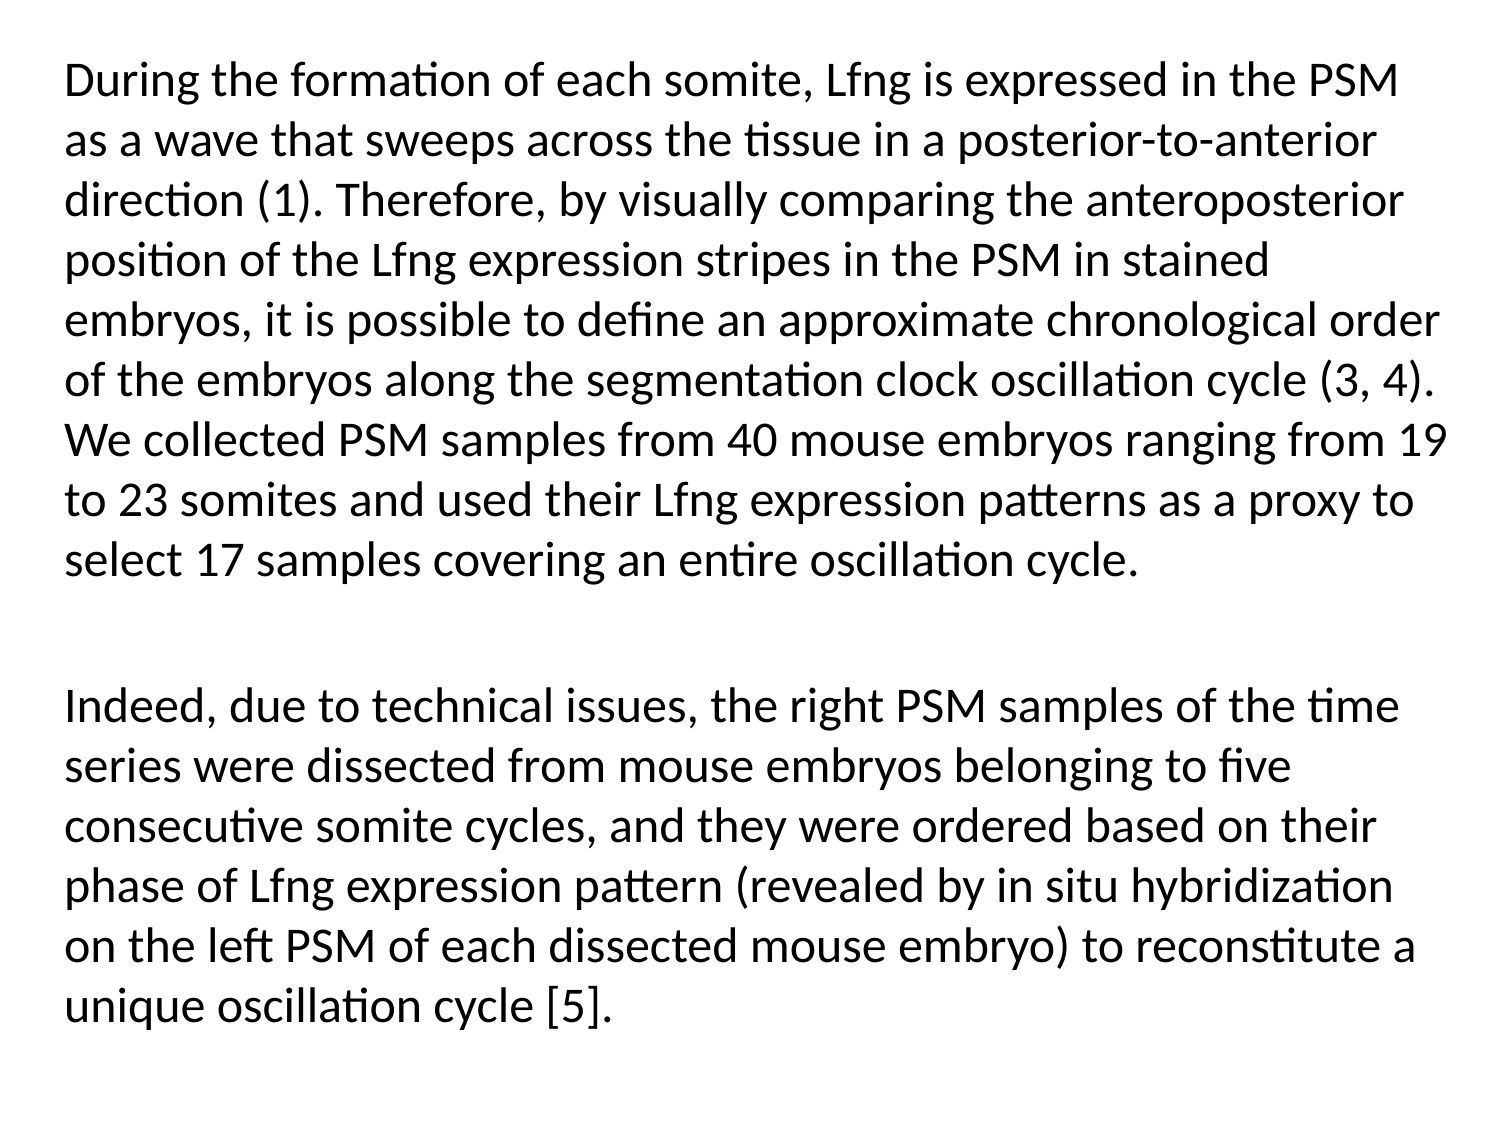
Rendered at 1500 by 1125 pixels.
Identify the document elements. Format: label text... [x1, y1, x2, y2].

text_box Indeed, due to technical issues, the right PSM samples of the time series were dissected from mouse embryos belonging to five consecutive somite cycles, and they were ordered based on their phase of Lfng expression pattern (revealed by in situ hybridization on the left PSM of each dissected mouse embryo) to reconstitute a unique oscillation cycle [5]. [49, 665, 1469, 1041]
text_box During the formation of each somite, Lfng is expressed in the PSM as a wave that sweeps across the tissue in a posterior-to-anterior direction (1). Therefore, by visually comparing the anteroposterior position of the Lfng expression stripes in the PSM in stained embryos, it is possible to define an approximate chronological order of the embryos along the segmentation clock oscillation cycle (3, 4). We collected PSM samples from 40 mouse embryos ranging from 19 to 23 somites and used their Lfng expression patterns as a proxy to select 17 samples covering an entire oscillation cycle. [49, 38, 1469, 665]
